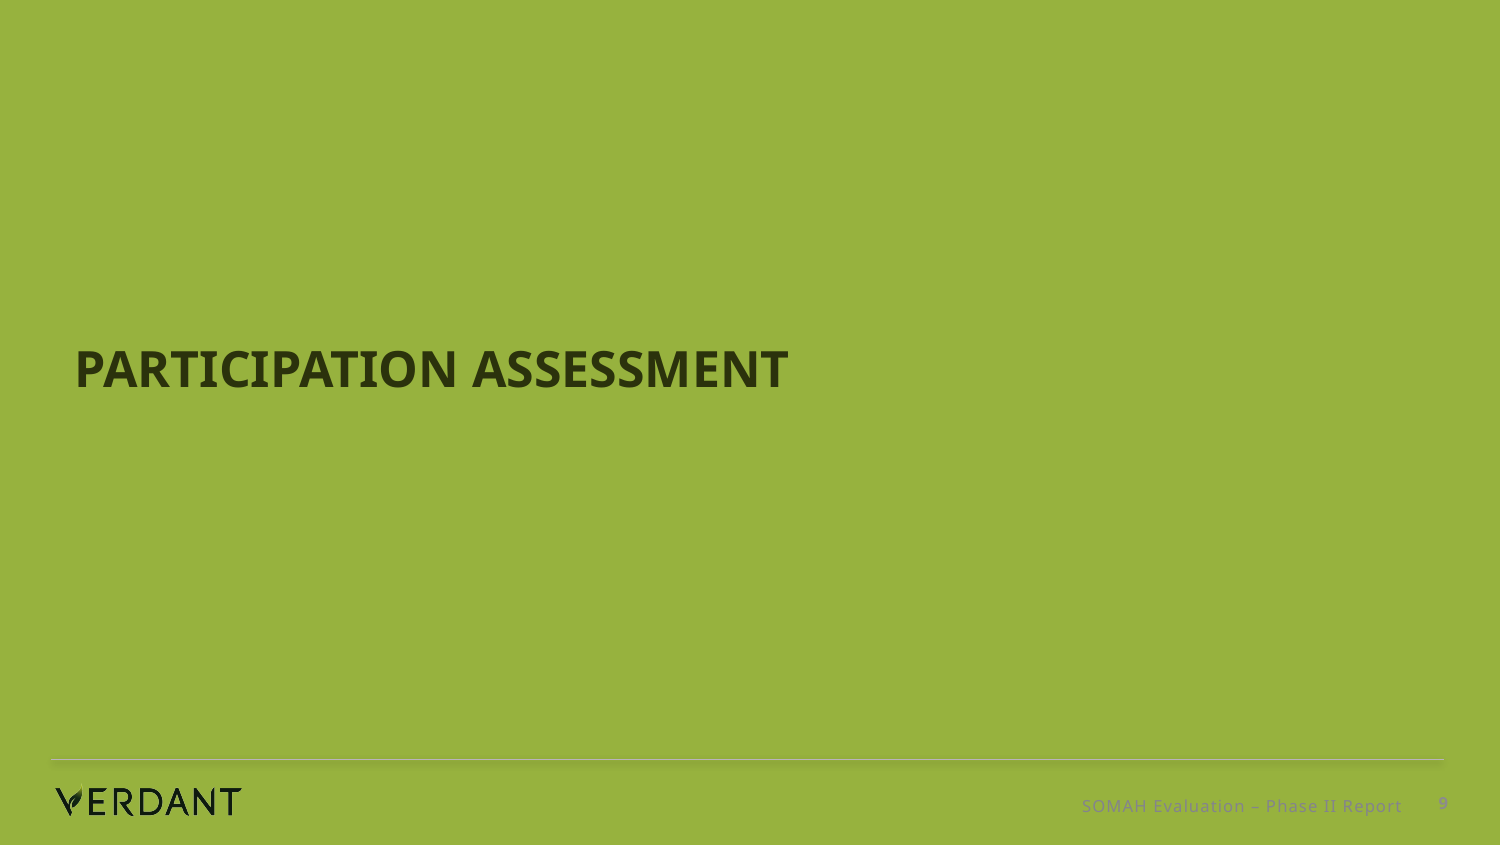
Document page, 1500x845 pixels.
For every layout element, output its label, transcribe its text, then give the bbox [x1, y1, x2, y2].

footer SOMAH Evaluation – Phase II Report [910, 783, 1418, 829]
picture [55, 783, 242, 817]
title Participation Assessment [59, 329, 1410, 406]
